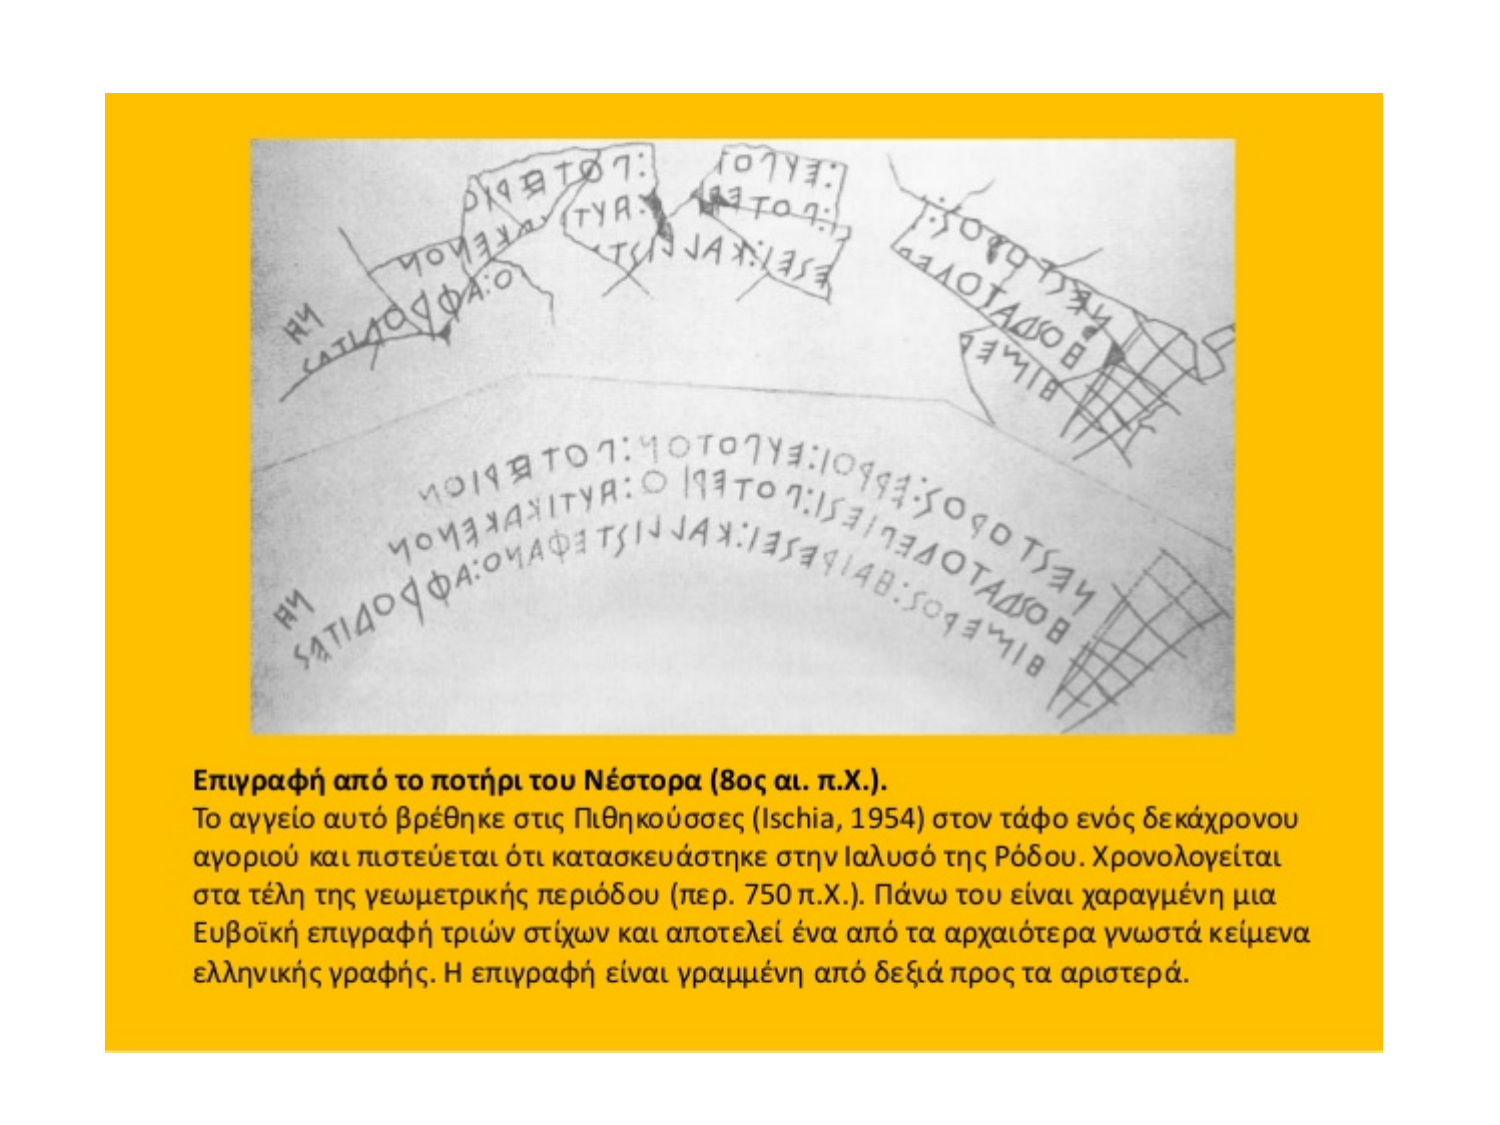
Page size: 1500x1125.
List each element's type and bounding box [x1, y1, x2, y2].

picture [105, 93, 1383, 1053]
